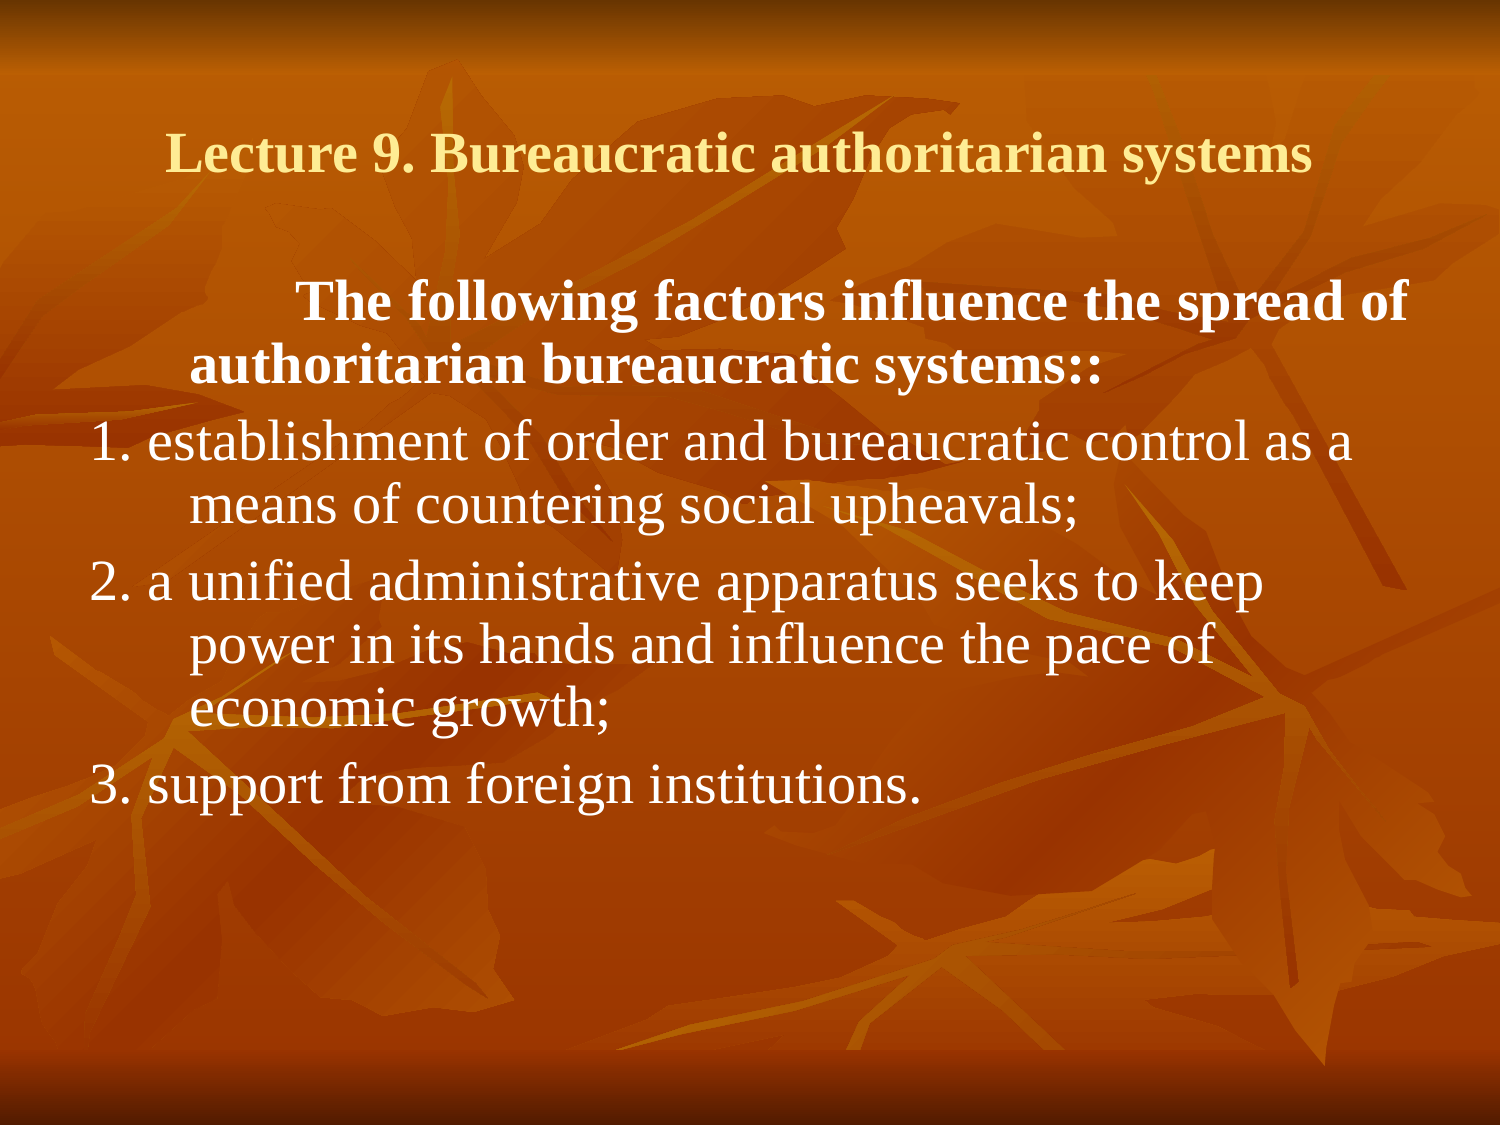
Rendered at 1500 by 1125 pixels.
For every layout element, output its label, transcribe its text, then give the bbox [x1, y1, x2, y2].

text_box The following factors influence the spread of authoritarian bureaucratic systems:: 1. establishment of order and bureaucratic control as a means of countering social upheavals; 2. a unified administrative apparatus seeks to keep power in its hands and influence the pace of economic growth; 3. support from foreign institutions. [74, 262, 1425, 1006]
text_box Lecture 9. Bureaucratic authoritarian systems [74, 45, 1425, 233]
